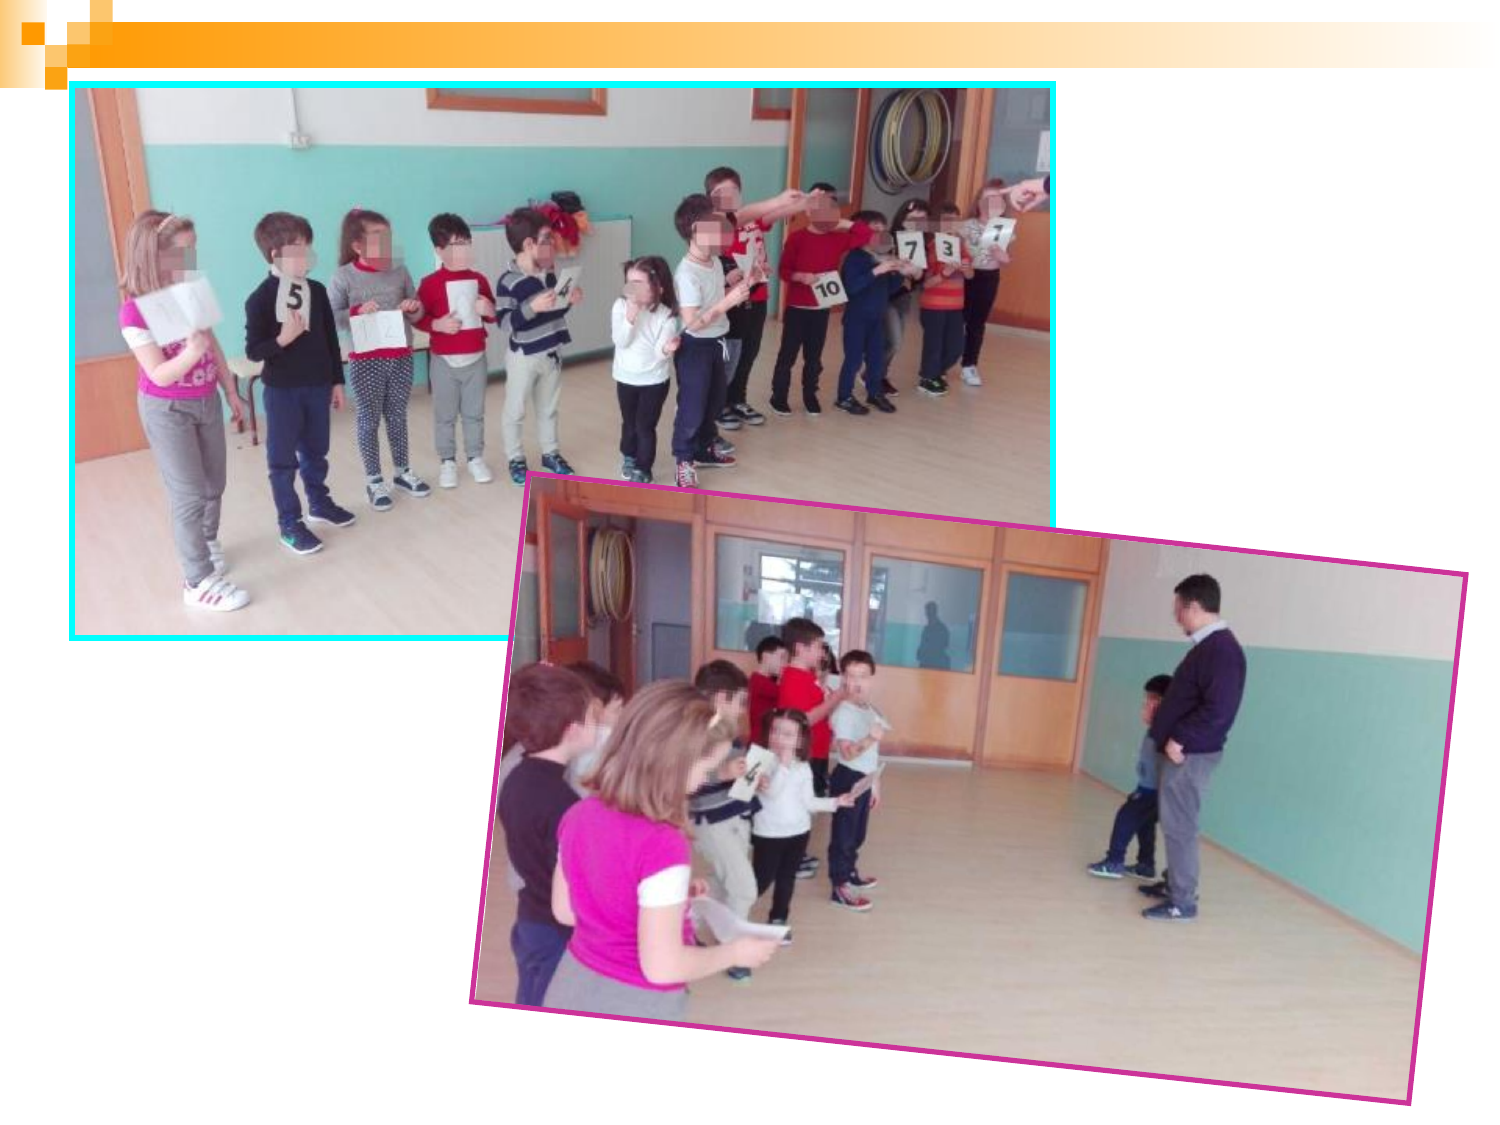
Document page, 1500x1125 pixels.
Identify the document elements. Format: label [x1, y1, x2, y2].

picture [476, 790, 499, 1002]
list [499, 524, 1438, 1052]
picture [969, 1052, 1411, 1100]
list [74, 87, 1050, 636]
picture [1438, 575, 1462, 799]
